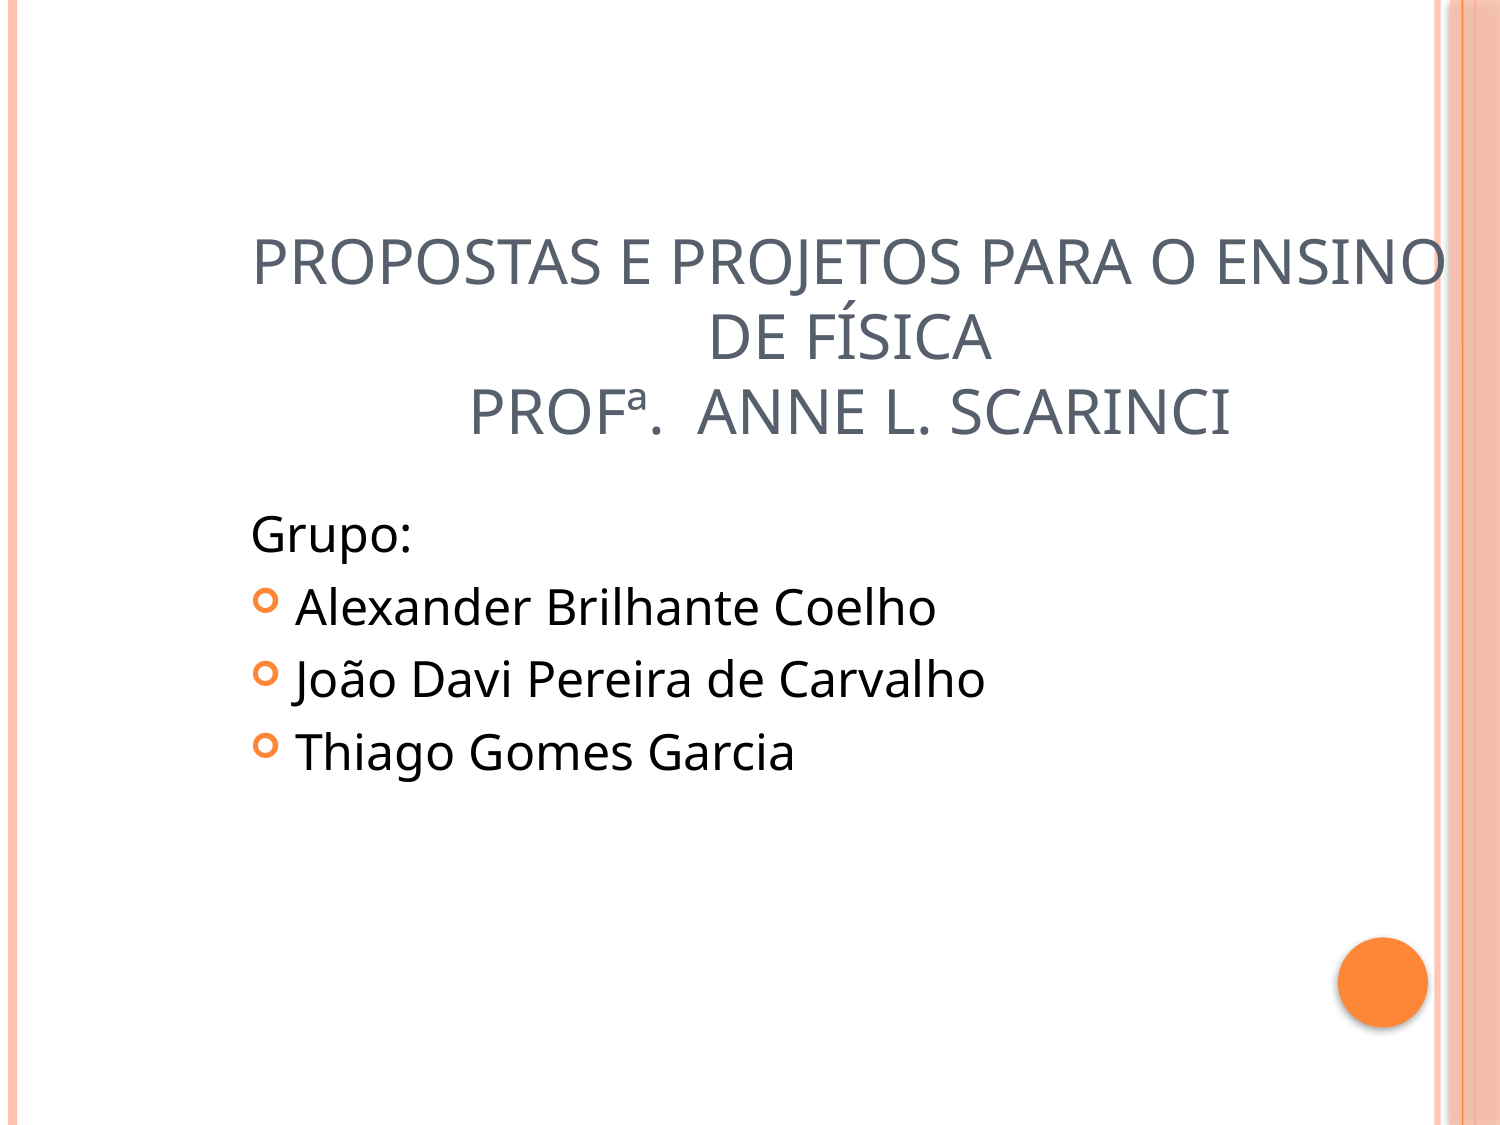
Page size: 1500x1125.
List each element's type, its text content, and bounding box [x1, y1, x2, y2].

list Grupo: Alexander Brilhante Coelho João Davi Pereira de Carvalho Thiago Gomes Garcia [235, 422, 1466, 1125]
title Propostas e Projetos para o Ensino de Física Profª. Anne L. Scarinci [235, 45, 1466, 422]
